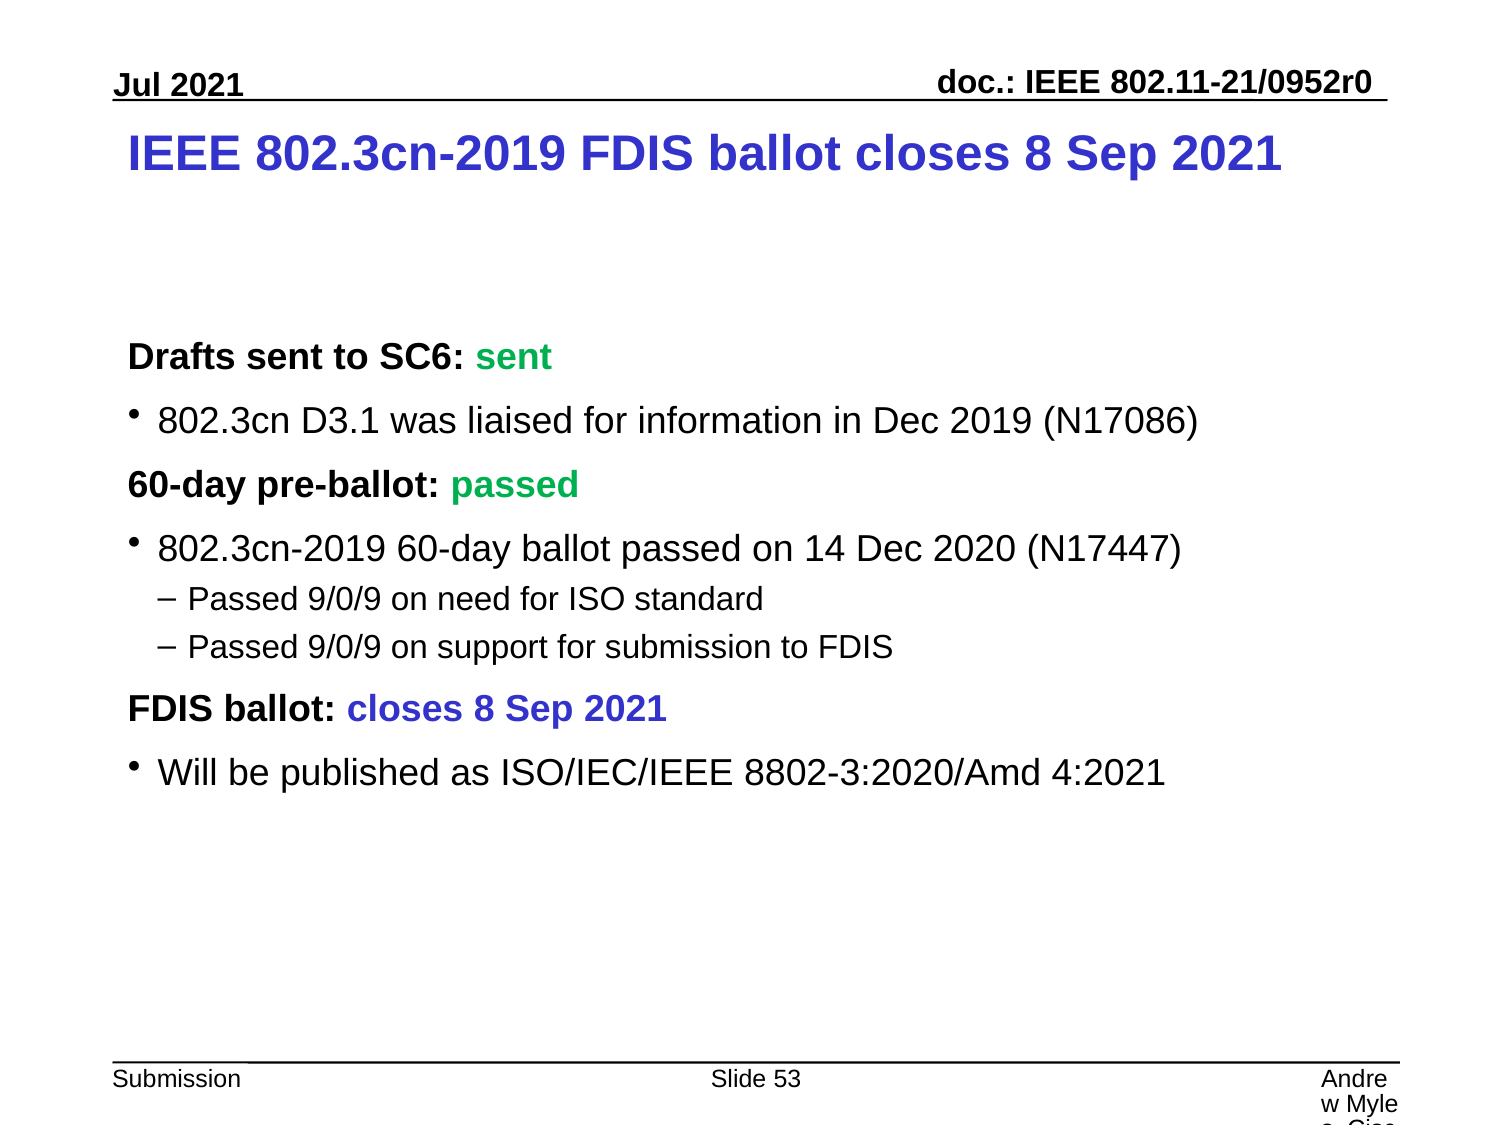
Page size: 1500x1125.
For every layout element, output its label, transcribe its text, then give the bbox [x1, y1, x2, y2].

list Drafts sent to SC6: sent 802.3cn D3.1 was liaised for information in Dec 2019 (N17086) 60-day pre-ballot: passed 802.3cn-2019 60-day ballot passed on 14 Dec 2020 (N17447) Passed 9/0/9 on need for ISO standard Passed 9/0/9 on support for submission to FDIS FDIS ballot: closes 8 Sep 2021 Will be published as ISO/IEC/IEEE 8802-3:2020/Amd 4:2021 [112, 324, 1388, 1000]
slide_number Slide 53 [709, 1061, 803, 1093]
footer Andrew Myles, Cisco [1320, 1061, 1402, 1093]
title IEEE 802.3cn-2019 FDIS ballot closes 8 Sep 2021 [112, 112, 1388, 288]
